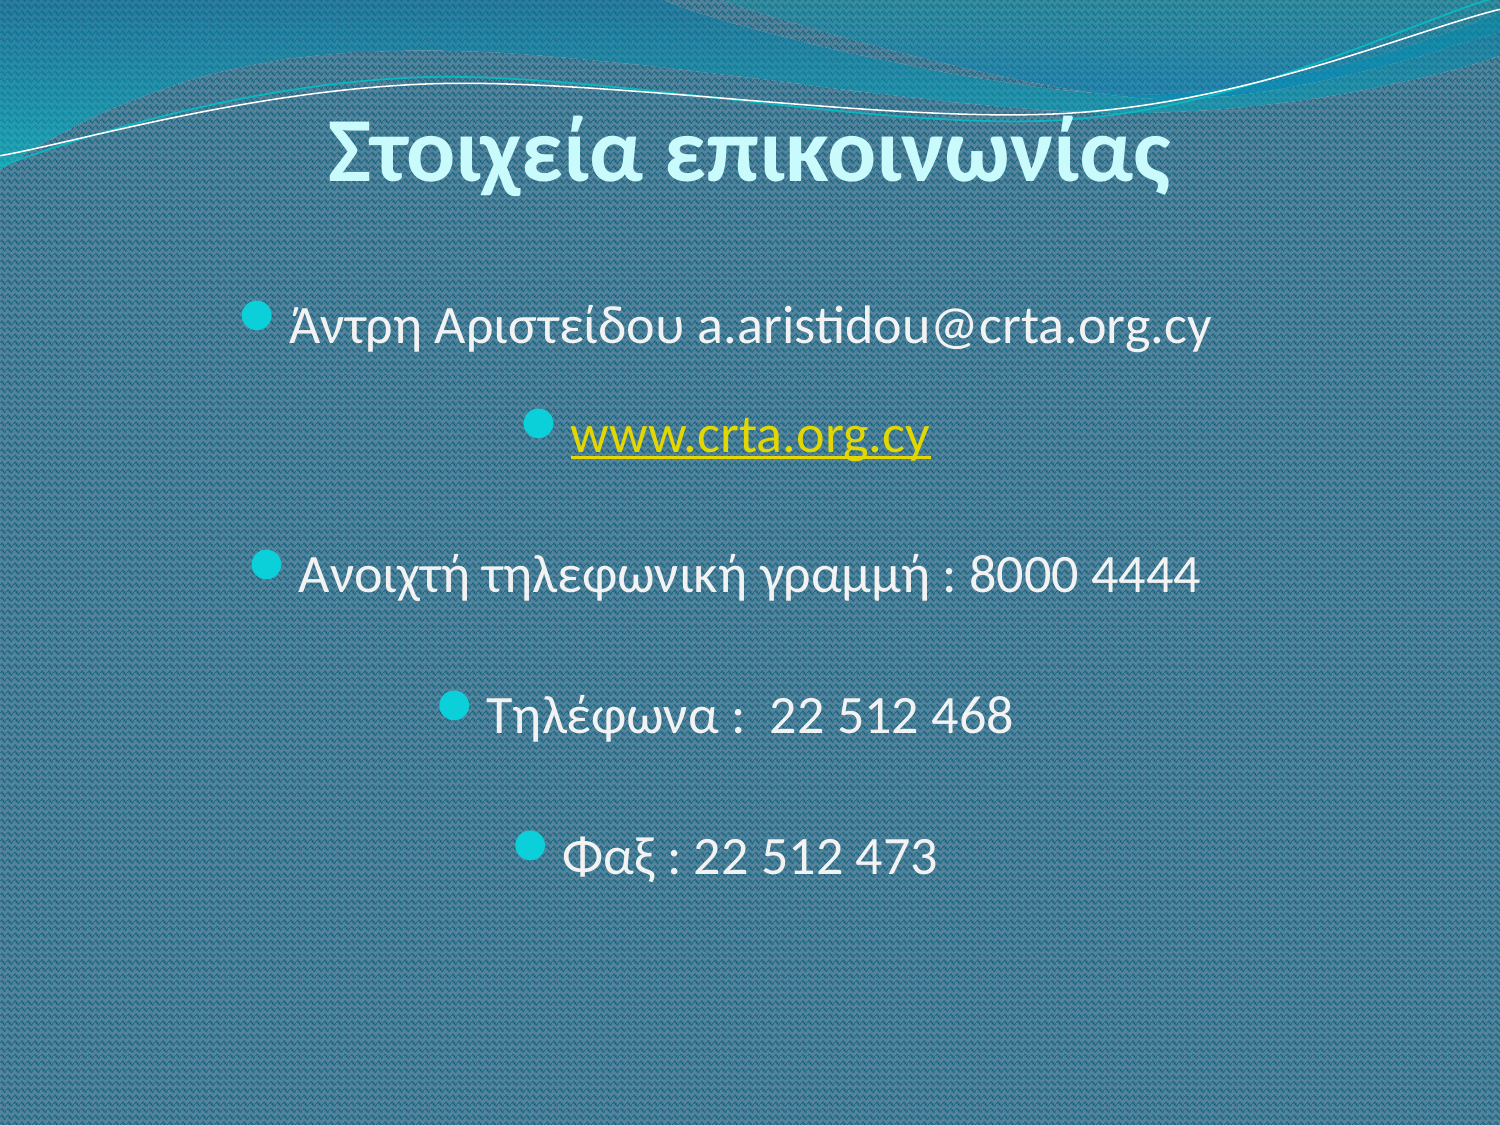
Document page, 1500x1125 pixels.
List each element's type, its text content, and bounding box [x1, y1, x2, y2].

list Άντρη Αριστείδου a.aristidou@crta.org.cy www.crta.org.cy Ανοιχτή τηλεφωνική γραμμή : 8000 4444 Τηλέφωνα : 22 512 468 Φαξ : 22 512 473 [50, 249, 1400, 1078]
title Στοιχεία επικοινωνίας [75, 50, 1425, 200]
